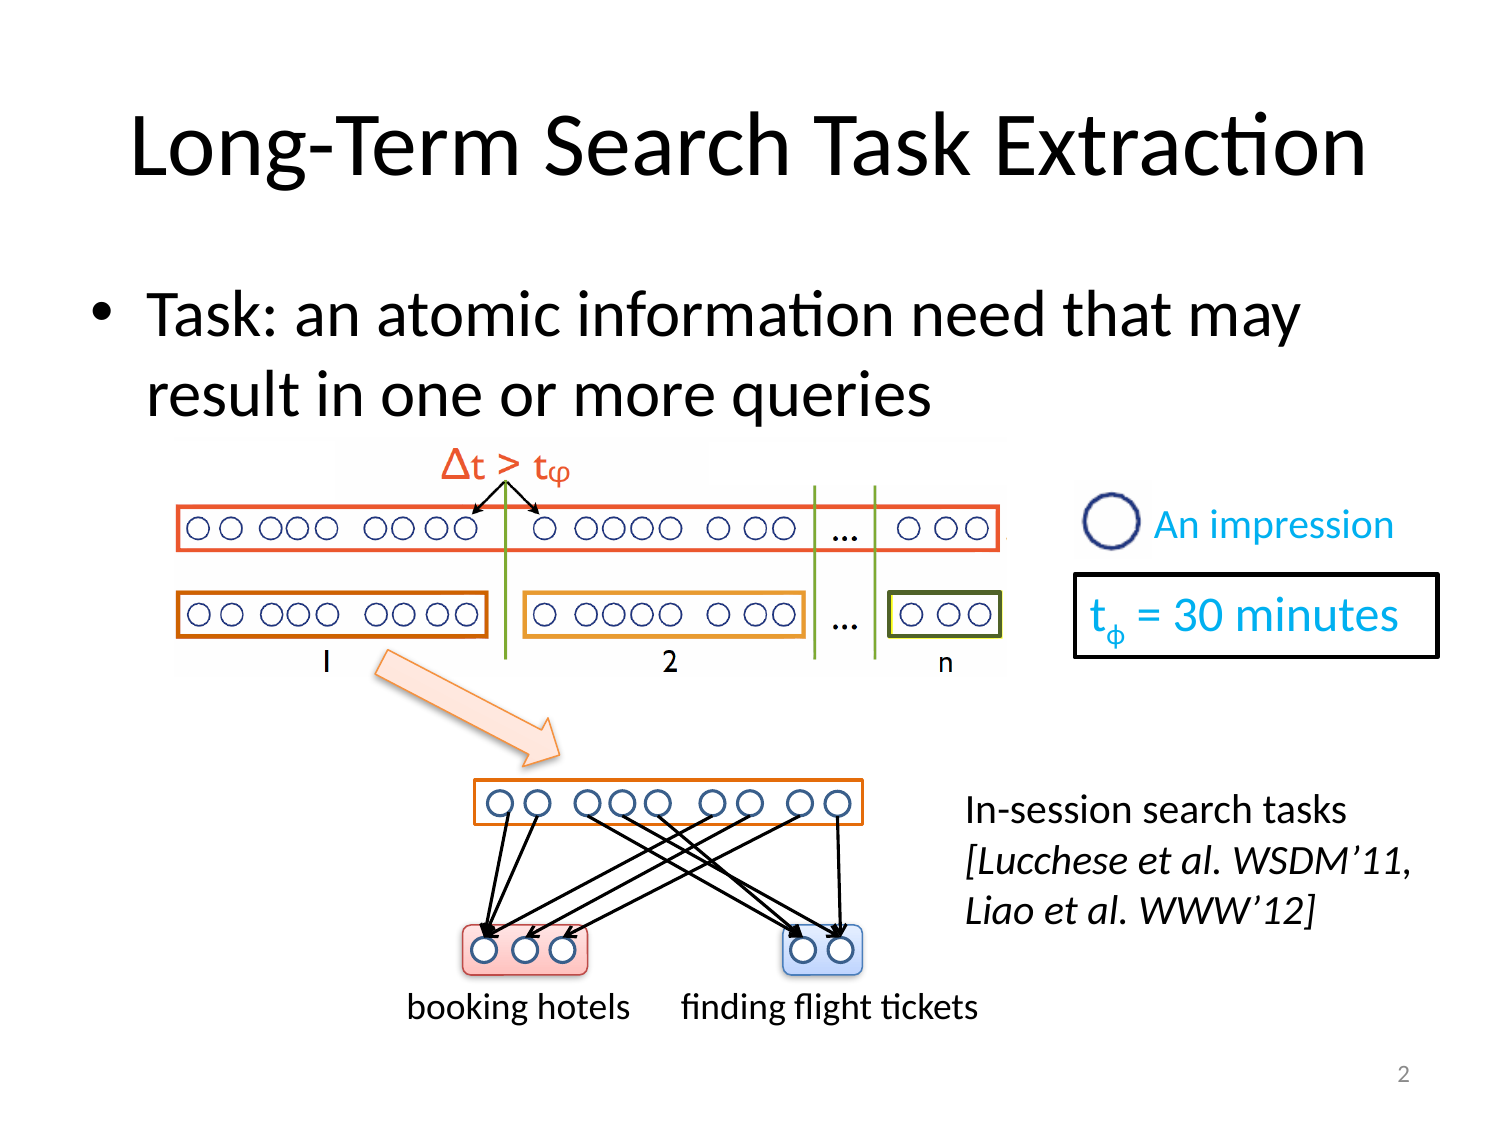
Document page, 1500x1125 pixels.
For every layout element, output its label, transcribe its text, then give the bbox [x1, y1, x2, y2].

slide_number 2 [1074, 1042, 1425, 1103]
text_box In-session search tasks [Lucchese et al. WSDM’11, Liao et al. WWW’12] [1004, 774, 1500, 940]
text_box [1074, 480, 1412, 559]
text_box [174, 437, 1010, 678]
text_box tϕ = 30 minutes [1074, 574, 1438, 658]
list Task: an atomic information need that may result in one or more queries [75, 262, 1425, 1005]
title Long-Term Search Task Extraction [75, 45, 1425, 233]
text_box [337, 680, 1001, 1036]
